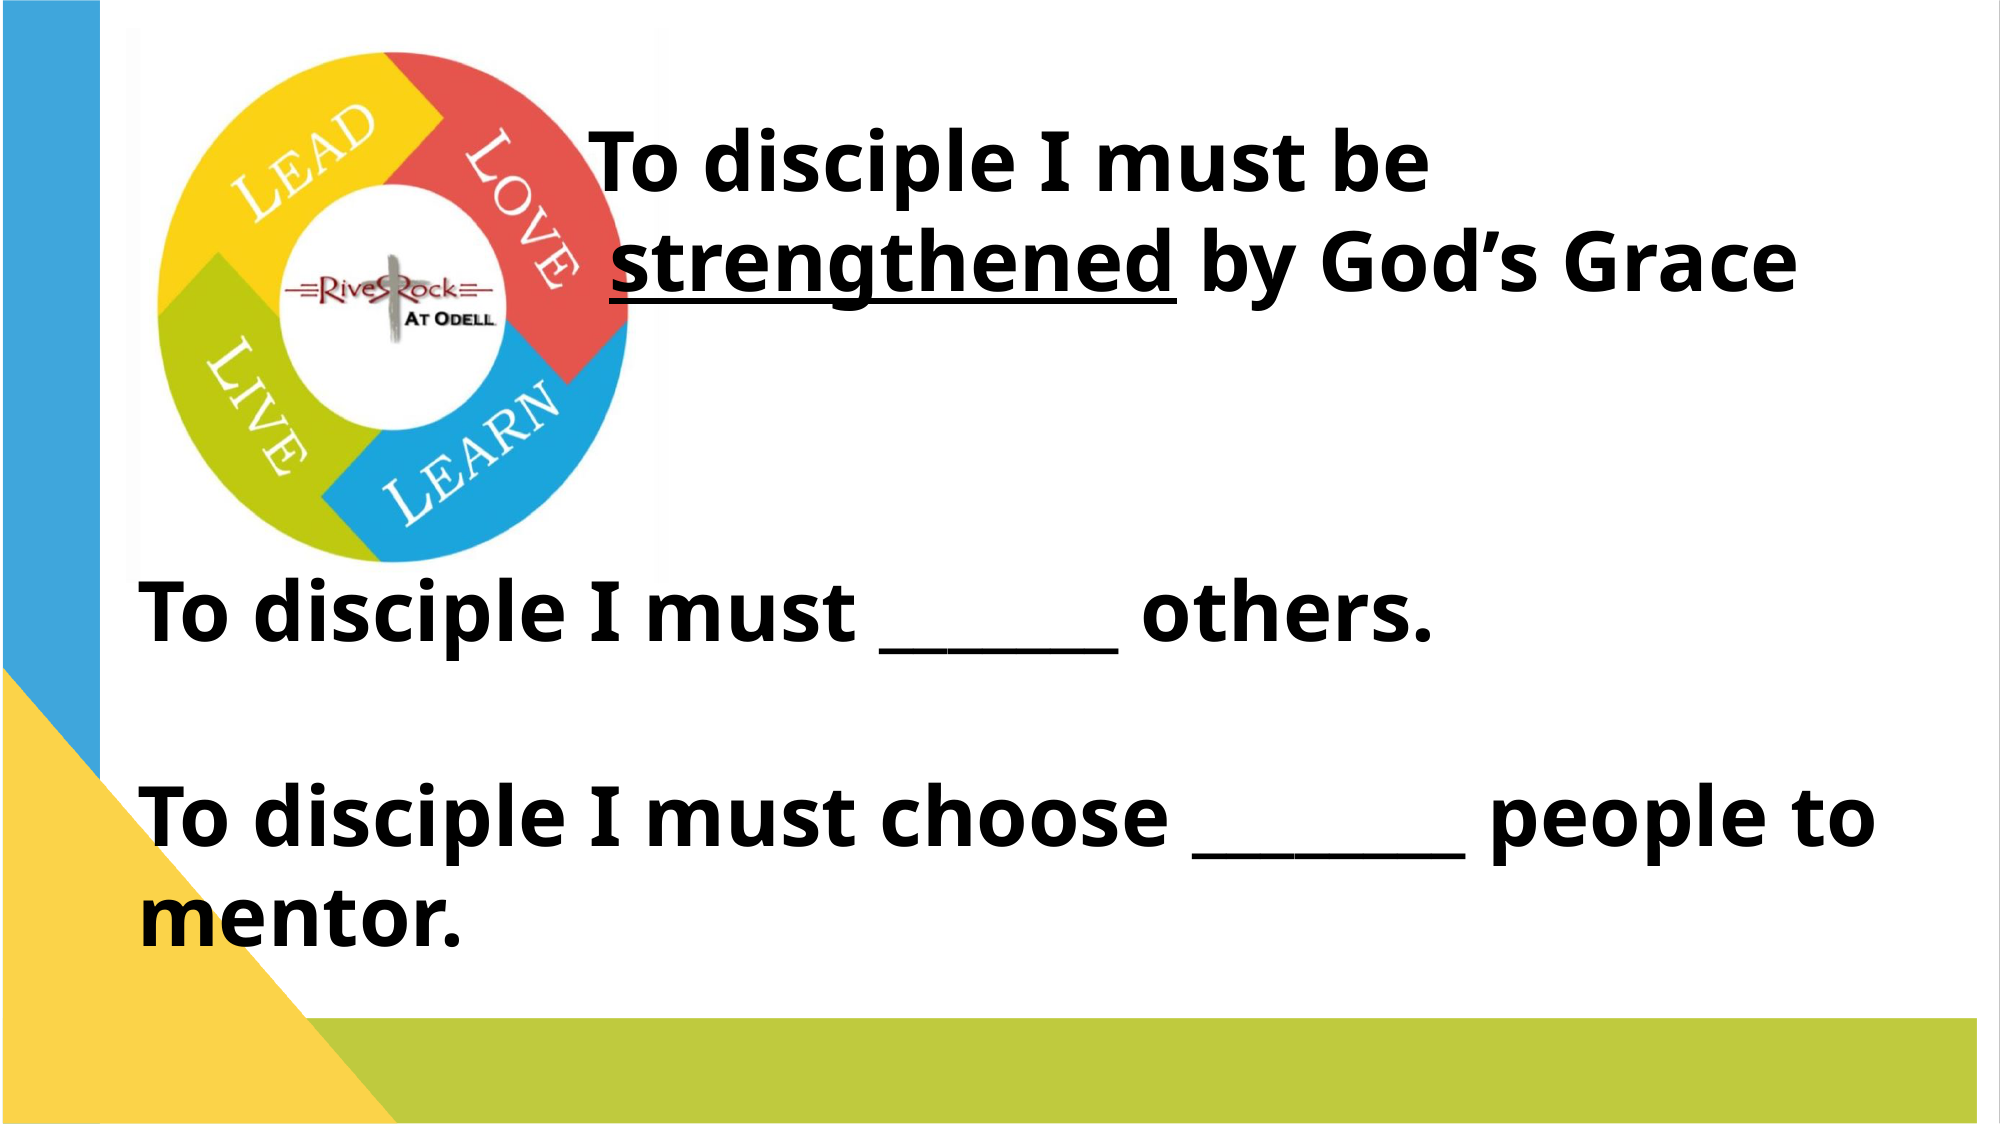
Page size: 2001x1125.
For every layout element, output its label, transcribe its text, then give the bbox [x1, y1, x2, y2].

text_box To disciple I must be strengthened by God’s Grace To disciple I must _______ others. To disciple I must choose ________ people to mentor. [122, 100, 2000, 971]
picture [0, 0, 2001, 1125]
